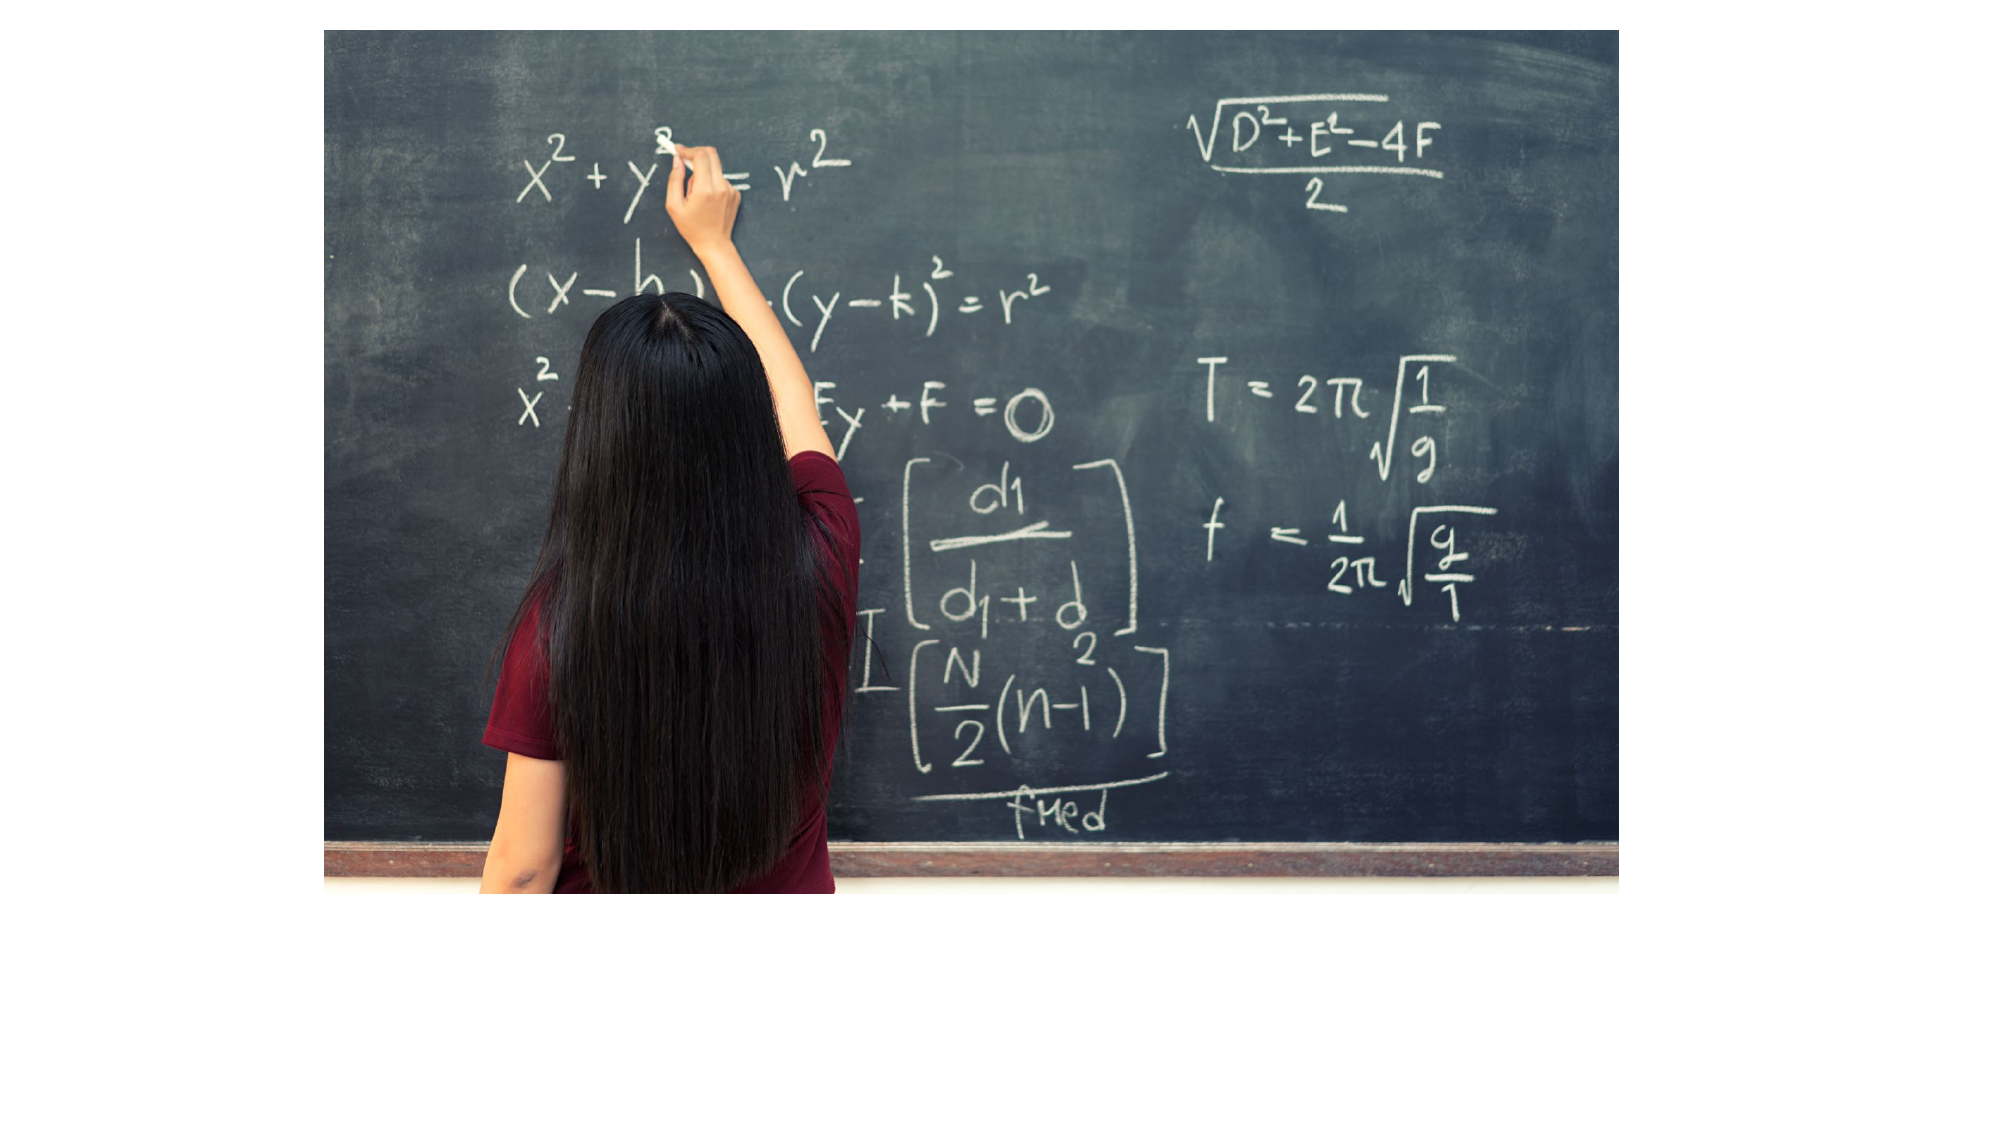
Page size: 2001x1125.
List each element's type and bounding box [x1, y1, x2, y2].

picture [324, 30, 1619, 894]
